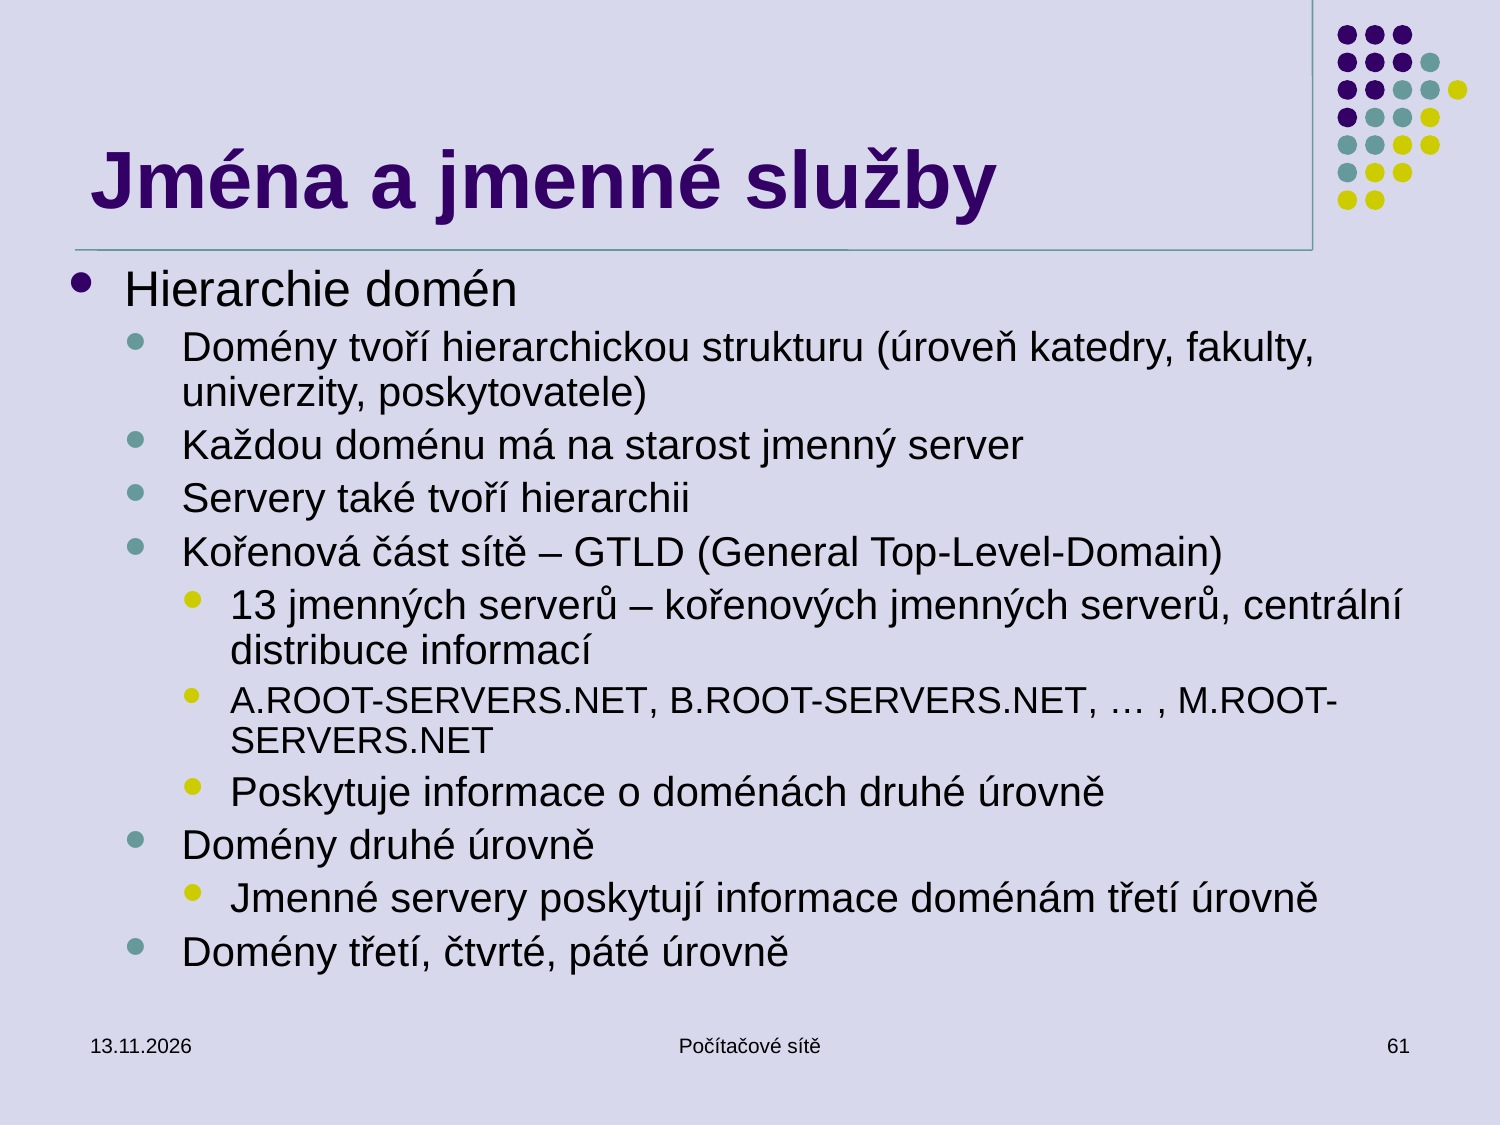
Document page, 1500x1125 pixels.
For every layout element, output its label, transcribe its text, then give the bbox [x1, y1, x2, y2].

list Hierarchie domén Domény tvoří hierarchickou strukturu (úroveň katedry, fakulty, univerzity, poskytovatele) Každou doménu má na starost jmenný server Servery také tvoří hierarchii Kořenová část sítě – GTLD (General Top-Level-Domain) 13 jmenných serverů – kořenových jmenných serverů, centrální distribuce informací A.ROOT-SERVERS.NET, B.ROOT-SERVERS.NET, … , M.ROOT-SERVERS.NET Poskytuje informace o doménách druhé úrovně Domény druhé úrovně Jmenné servery poskytují informace doménám třetí úrovně Domény třetí, čtvrté, páté úrovně [53, 255, 1471, 1012]
footer Počítačové sítě [512, 1025, 988, 1100]
title Jména a jmenné služby [75, 20, 1313, 233]
slide_number 61 [1074, 1025, 1425, 1100]
slide_number 27. 2. 2019 [75, 1025, 425, 1100]
